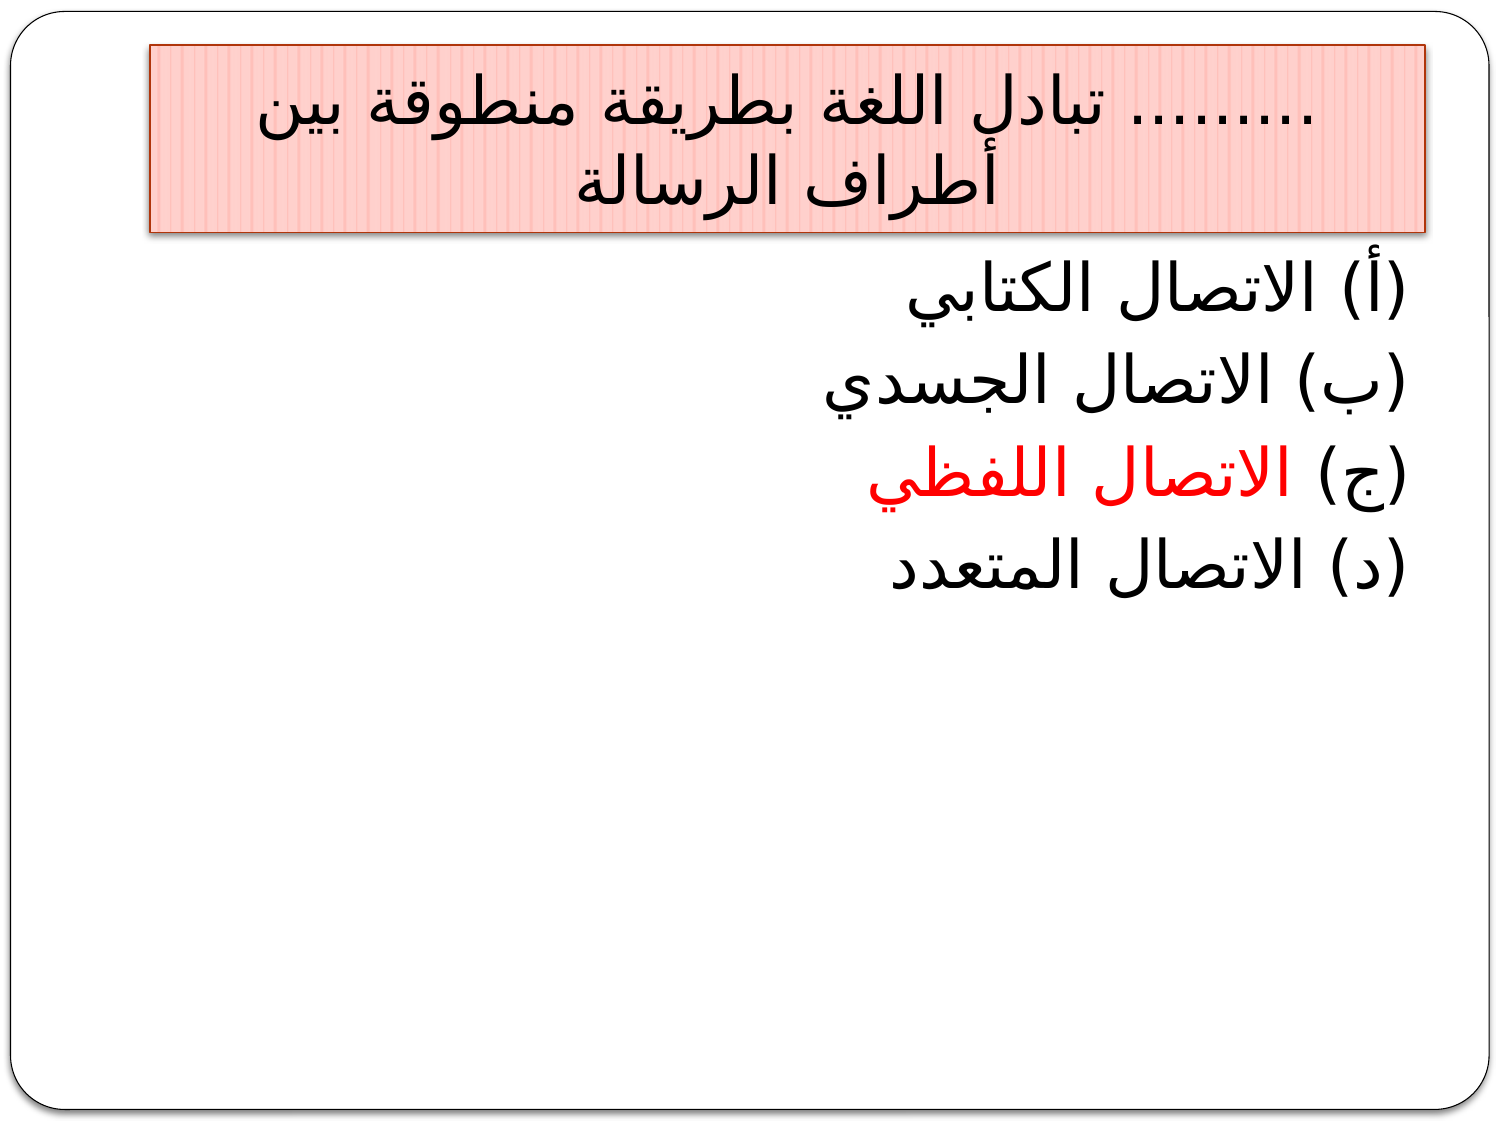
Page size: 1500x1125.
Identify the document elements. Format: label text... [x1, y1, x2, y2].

list (أ) الاتصال الكتابي (ب) الاتصال الجسدي (ج) الاتصال اللفظي (د) الاتصال المتعدد [150, 237, 1425, 988]
title ......... تبادل اللغة بطريقة منطوقة بين أطراف الرسالة [149, 44, 1426, 233]
